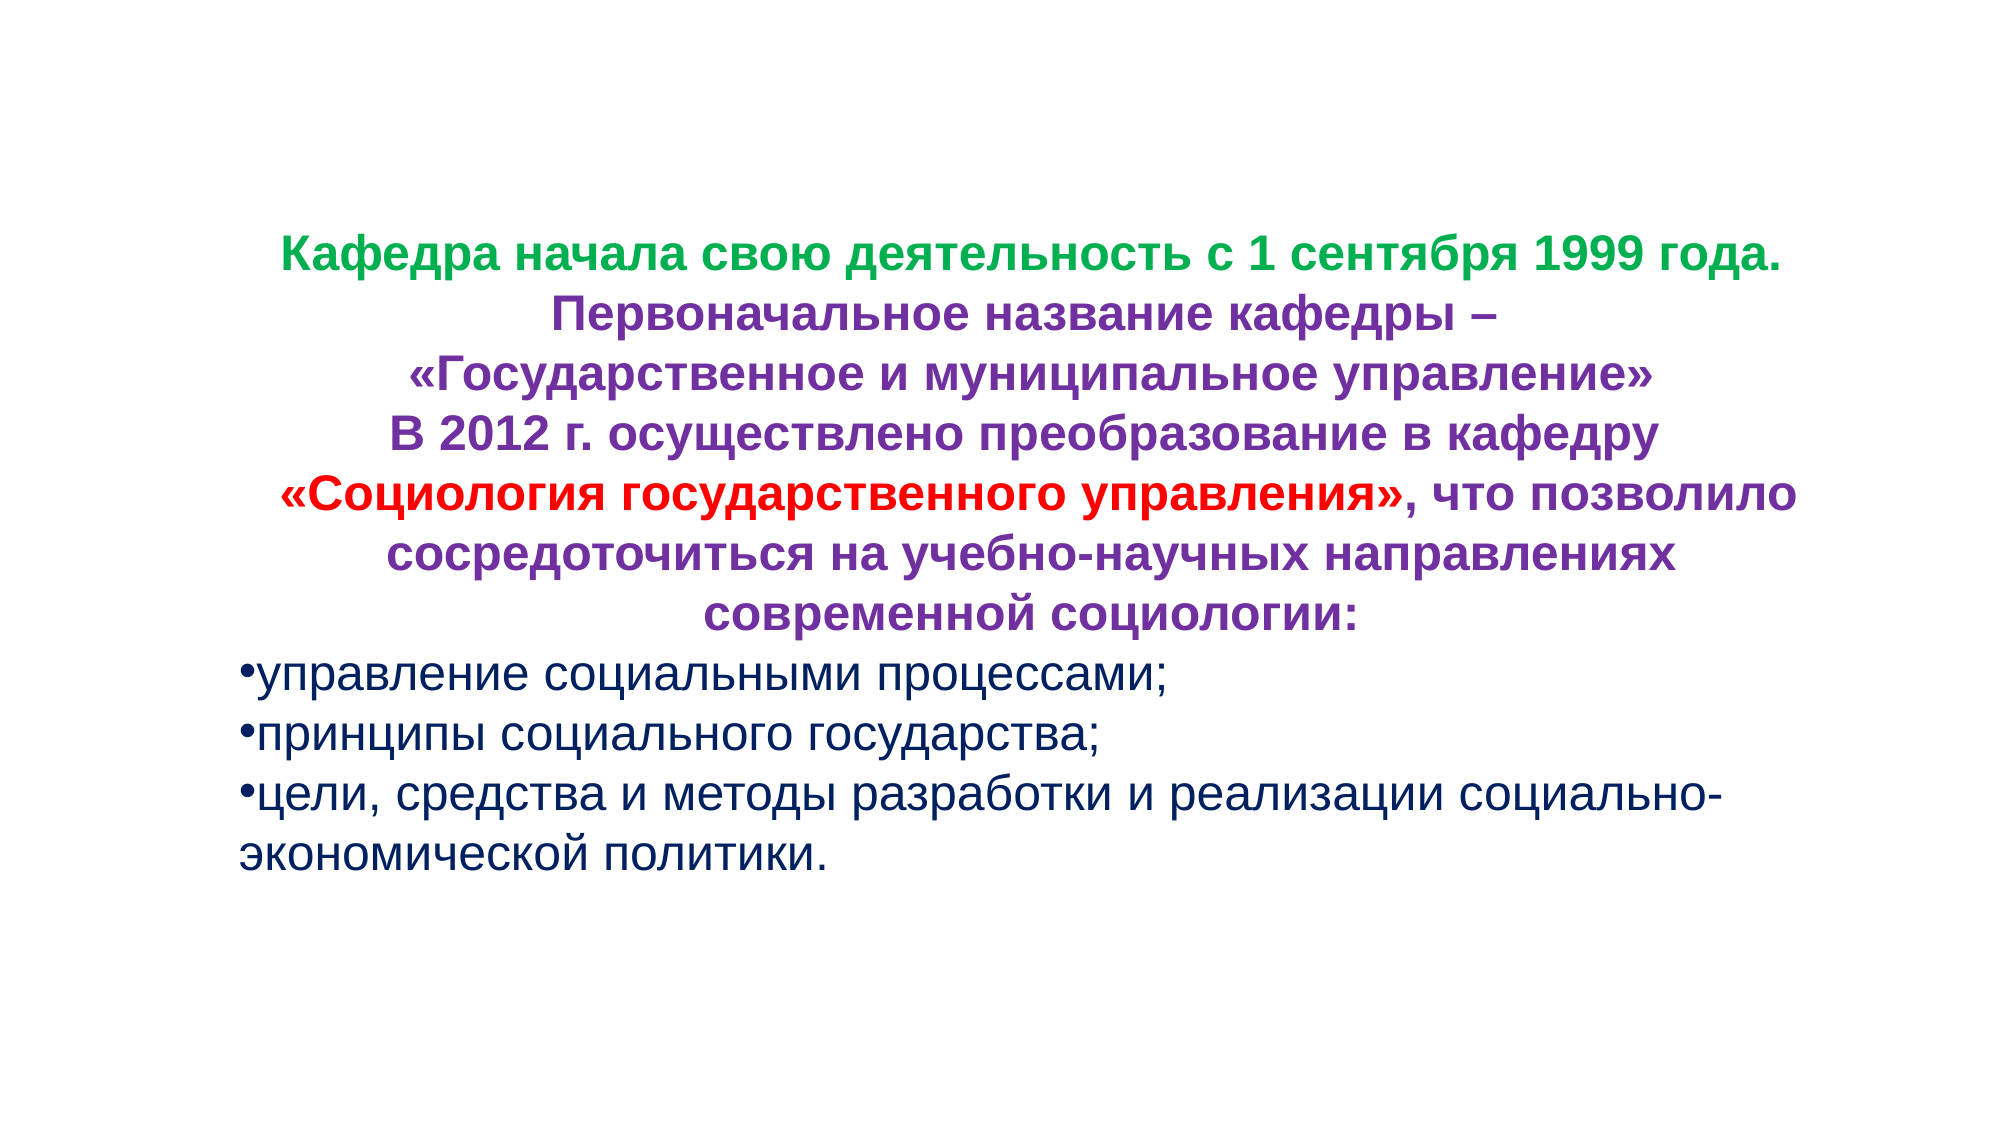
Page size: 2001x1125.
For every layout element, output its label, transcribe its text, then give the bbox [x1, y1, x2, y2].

text_box Кафедра начала свою деятельность с 1 сентября 1999 года. Первоначальное название кафедры – «Государственное и муниципальное управление» В 2012 г. осуществлено преобразование в кафедру «Социология государственного управления», что позволило сосредоточиться на учебно-научных направлениях современной социологии: управление социальными процессами; принципы социального государства; цели, средства и методы разработки и реализации социально-экономической политики. [224, 92, 1839, 948]
